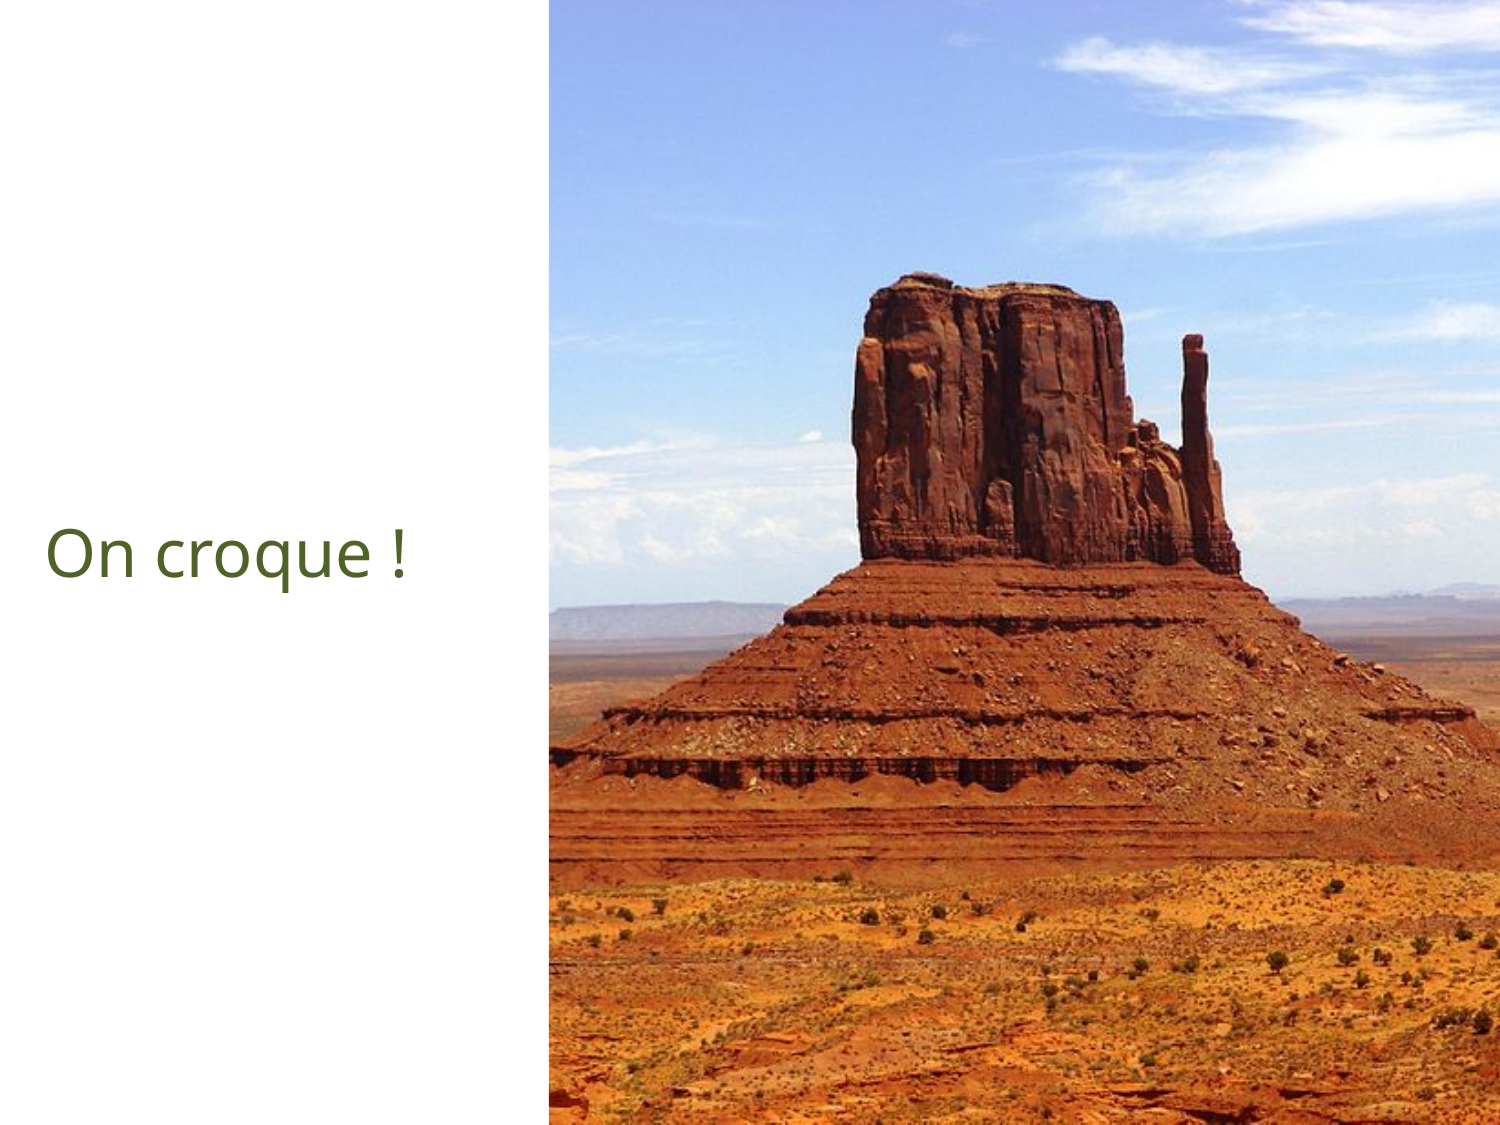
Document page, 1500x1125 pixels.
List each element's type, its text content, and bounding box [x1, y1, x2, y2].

picture [548, 0, 1500, 1125]
text_box On croque ! [29, 503, 514, 599]
